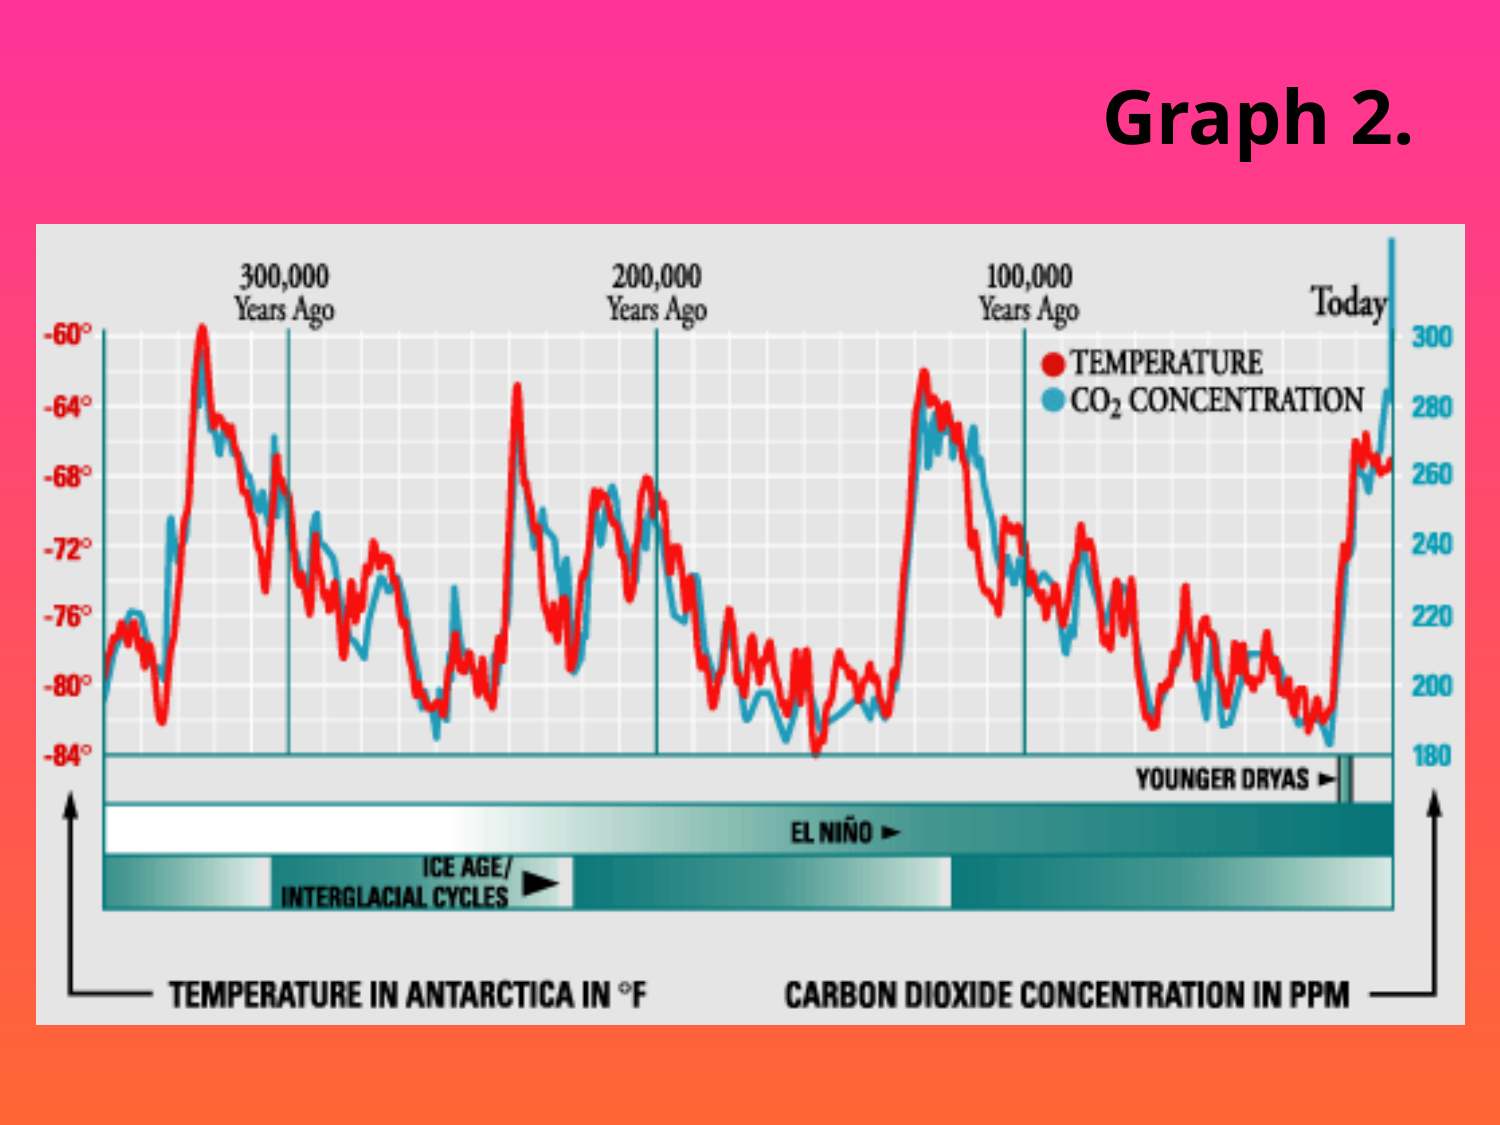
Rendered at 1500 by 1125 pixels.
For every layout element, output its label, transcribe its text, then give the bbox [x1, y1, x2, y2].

picture [36, 224, 1465, 1026]
text_box Graph 2. [1087, 62, 1438, 168]
